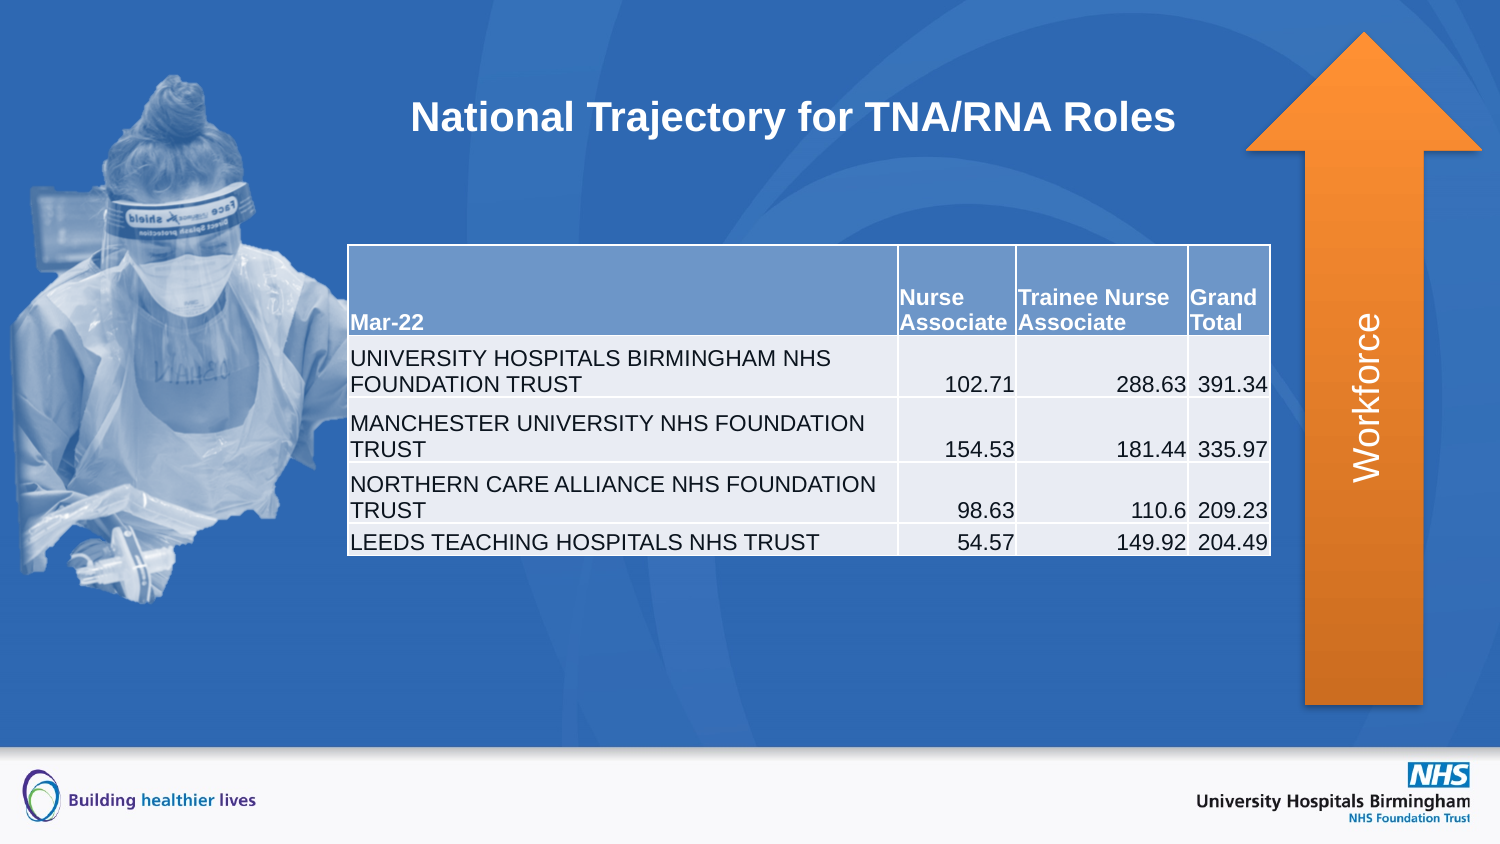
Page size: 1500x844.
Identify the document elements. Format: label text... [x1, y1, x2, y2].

table_cell UNIVERSITY HOSPITALS BIRMINGHAM NHS FOUNDATION TRUST [436, 336, 897, 396]
text_box National Trajectory for TNA/RNA Roles [436, 82, 1294, 148]
table_cell 204.49 [1189, 524, 1269, 555]
table_cell 181.44 [1017, 398, 1187, 461]
table_cell MANCHESTER UNIVERSITY NHS FOUNDATION TRUST [436, 398, 897, 461]
table_header Trainee Nurse Associate [1017, 246, 1187, 335]
table_cell 391.34 [1189, 336, 1269, 396]
table_cell LEEDS TEACHING HOSPITALS NHS TRUST [436, 524, 897, 555]
table_cell 54.57 [899, 524, 1015, 555]
table_header Nurse Associate [899, 246, 1015, 335]
table_cell 98.63 [899, 463, 1015, 522]
table_cell NORTHERN CARE ALLIANCE NHS FOUNDATION TRUST [436, 463, 897, 522]
text_box Workforce [1246, 32, 1483, 706]
table_cell 288.63 [1017, 336, 1187, 396]
picture [0, 0, 1500, 844]
table_cell 149.92 [1017, 524, 1187, 555]
table_cell 154.53 [899, 398, 1015, 461]
table_cell 110.6 [1017, 463, 1187, 522]
table_cell 209.23 [1189, 463, 1269, 522]
table_header Grand Total [1189, 246, 1269, 335]
table_cell 335.97 [1189, 398, 1269, 461]
table_cell 102.71 [899, 336, 1015, 396]
table_header Mar-22 [436, 246, 897, 335]
